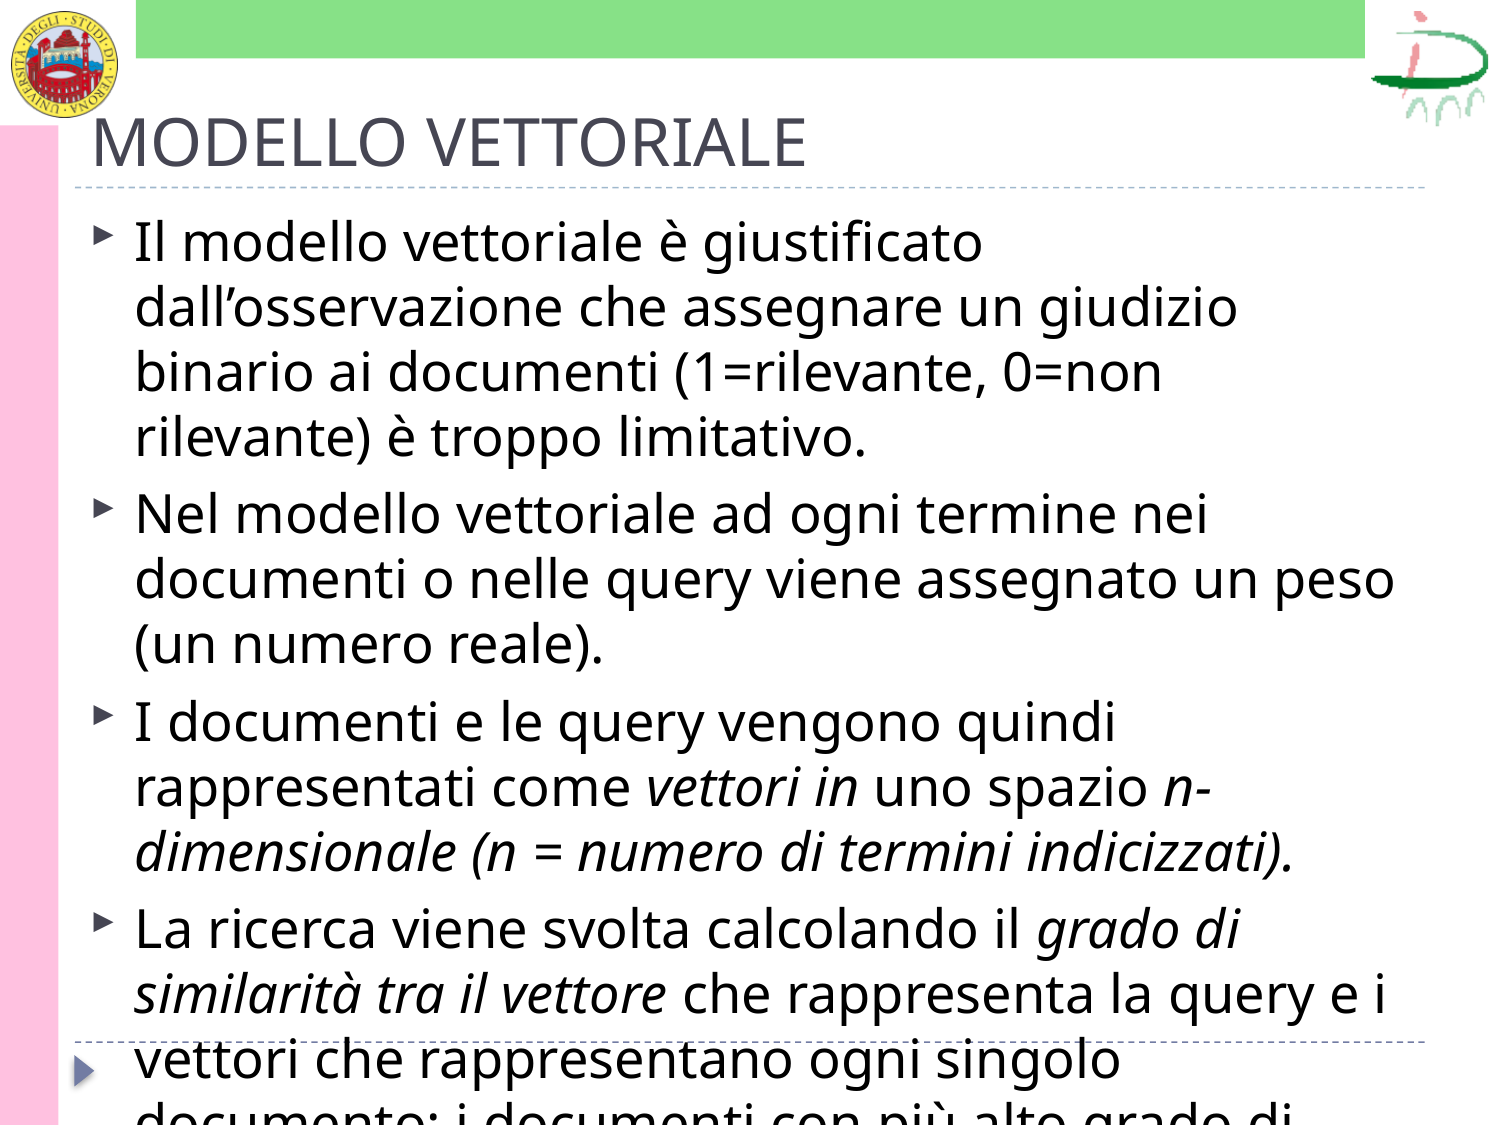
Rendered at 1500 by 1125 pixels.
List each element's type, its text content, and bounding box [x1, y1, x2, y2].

list Il modello vettoriale è giustificato dall’osservazione che assegnare un giudizio binario ai documenti (1=rilevante, 0=non rilevante) è troppo limitativo. Nel modello vettoriale ad ogni termine nei documenti o nelle query viene assegnato un peso (un numero reale). I documenti e le query vengono quindi rappresentati come vettori in uno spazio n-dimensionale (n = numero di termini indicizzati). La ricerca viene svolta calcolando il grado di similarità tra il vettore che rappresenta la query e i vettori che rappresentano ogni singolo documento: i documenti con più alto grado di similarità con la query hanno più probabilità di essere rilevanti per l’utente. [74, 199, 1426, 1011]
title MODELLO VETTORIALE [74, 81, 1426, 188]
picture [1371, 11, 1489, 129]
picture [11, 11, 118, 118]
